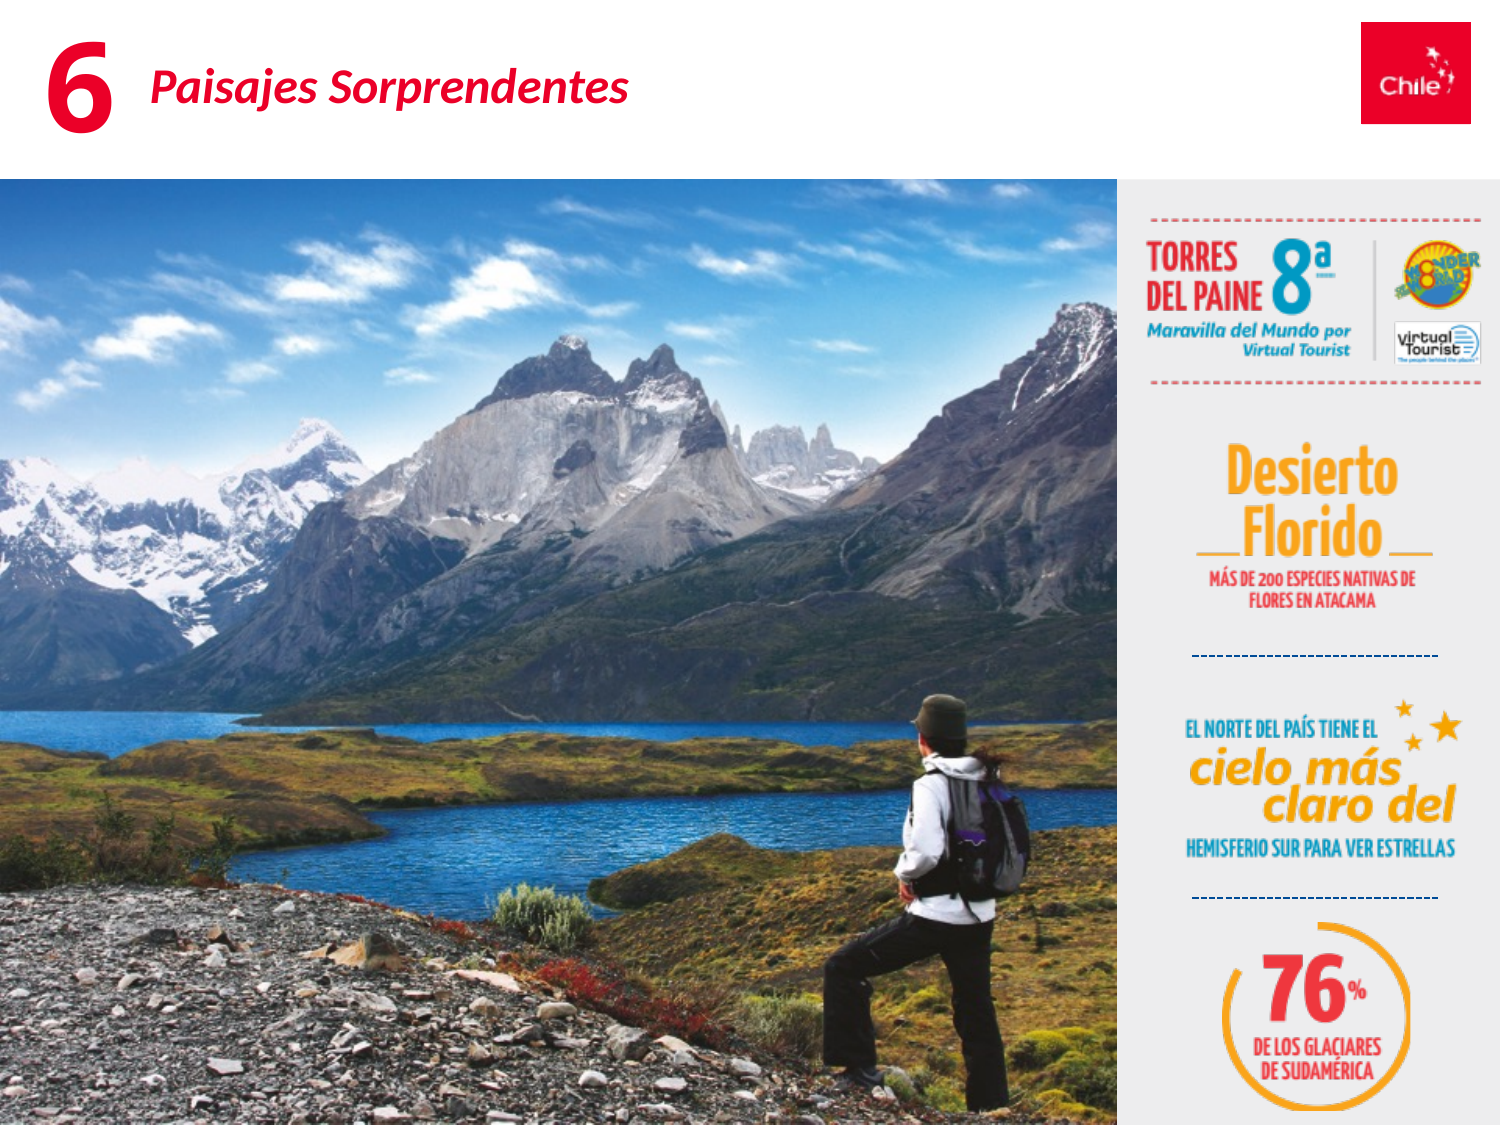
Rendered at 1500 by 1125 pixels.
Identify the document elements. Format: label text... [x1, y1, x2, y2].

list 6 [44, 7, 171, 160]
picture [1167, 683, 1472, 870]
picture [1122, 199, 1500, 400]
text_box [1360, 21, 1472, 125]
picture [1174, 425, 1465, 614]
text_box Paisajes Sorprendentes [135, 45, 970, 121]
picture [0, 179, 1117, 1125]
picture [1221, 922, 1411, 1112]
